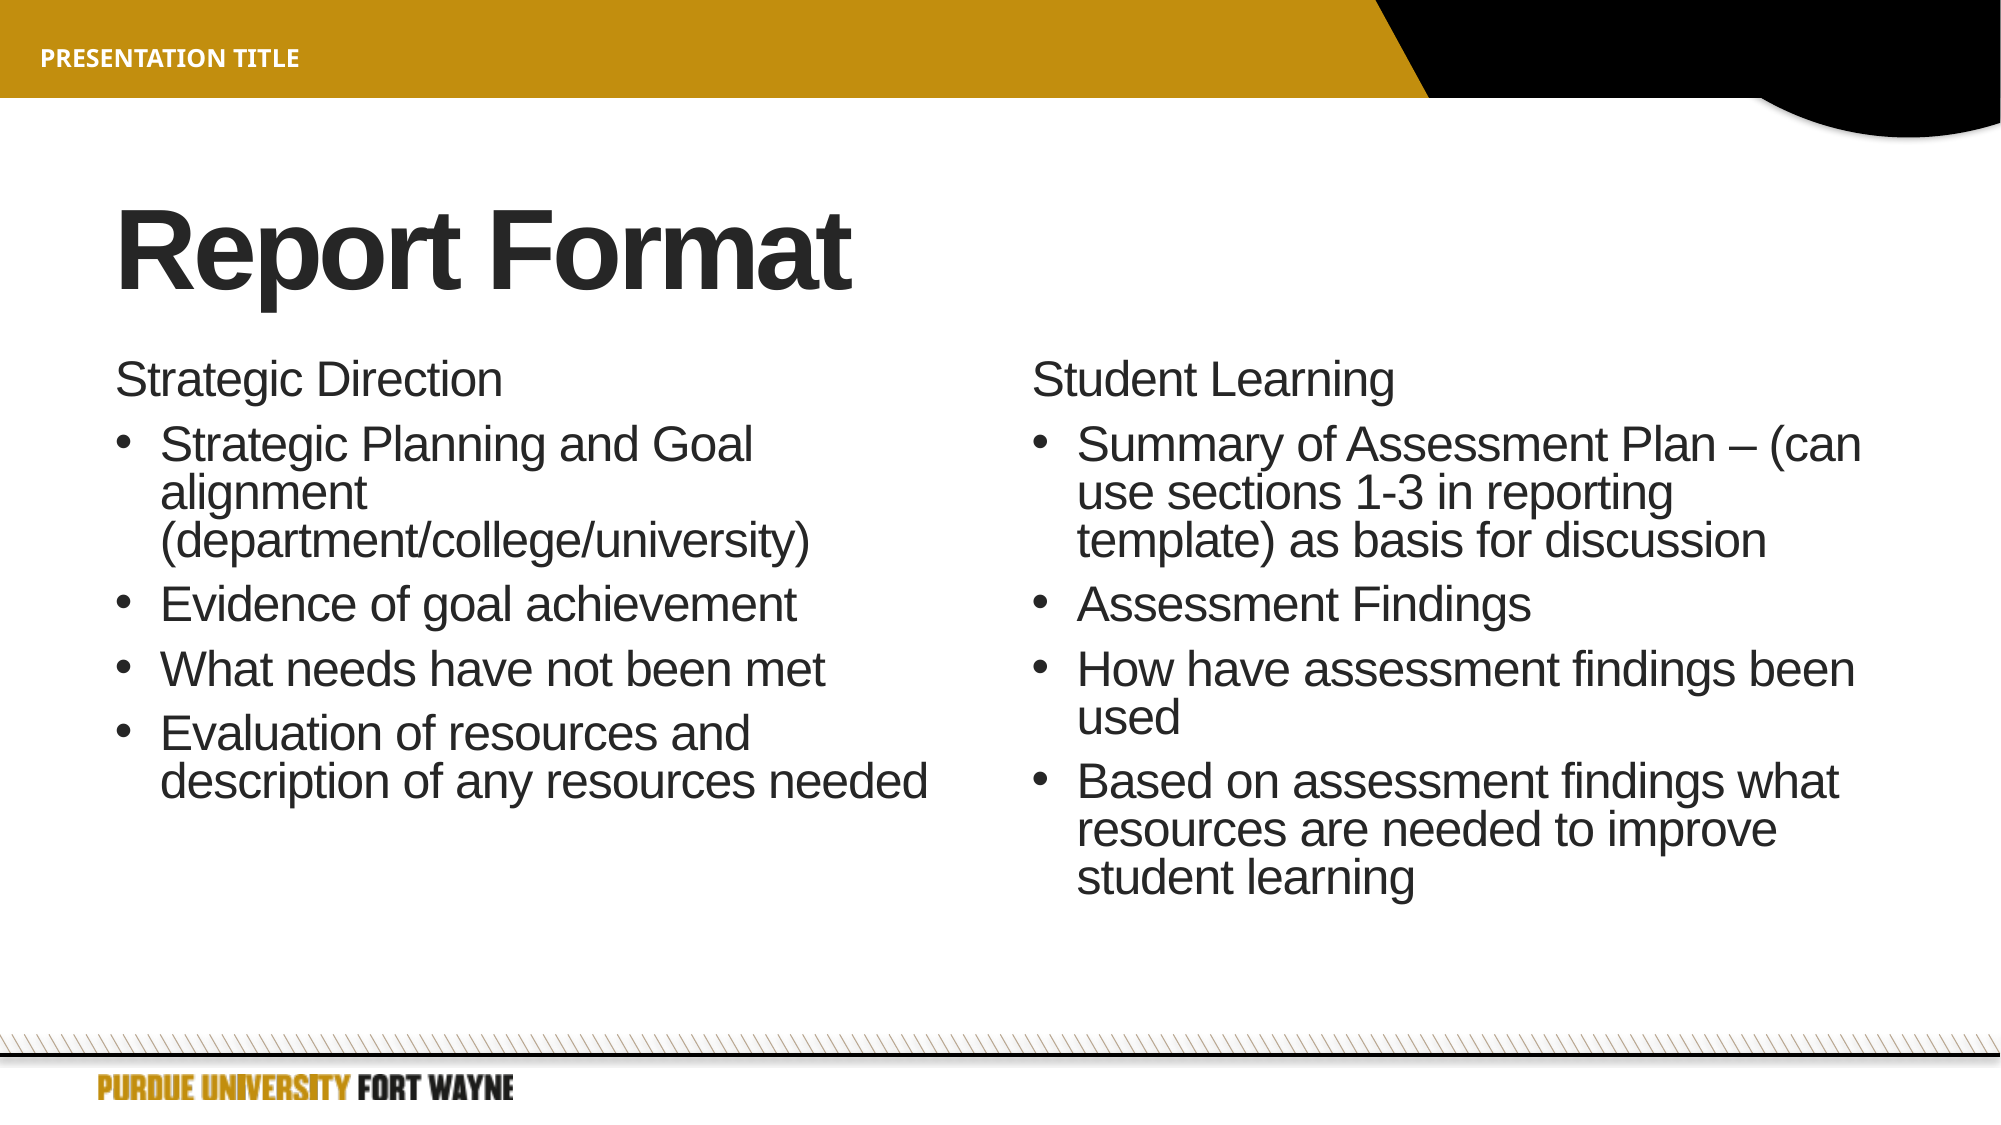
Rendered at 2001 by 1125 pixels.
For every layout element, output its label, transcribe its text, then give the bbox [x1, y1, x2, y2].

list Student Learning Summary of Assessment Plan – (can use sections 1-3 in reporting template) as basis for discussion Assessment Findings How have assessment findings been used Based on assessment findings what resources are needed to improve student learning [1016, 350, 1900, 1035]
title Report Format [99, 165, 1900, 321]
list Strategic Direction Strategic Planning and Goal alignment (department/college/university) Evidence of goal achievement What needs have not been met Evaluation of resources and description of any resources needed [99, 350, 984, 1035]
footer Presentation title [24, 29, 700, 90]
